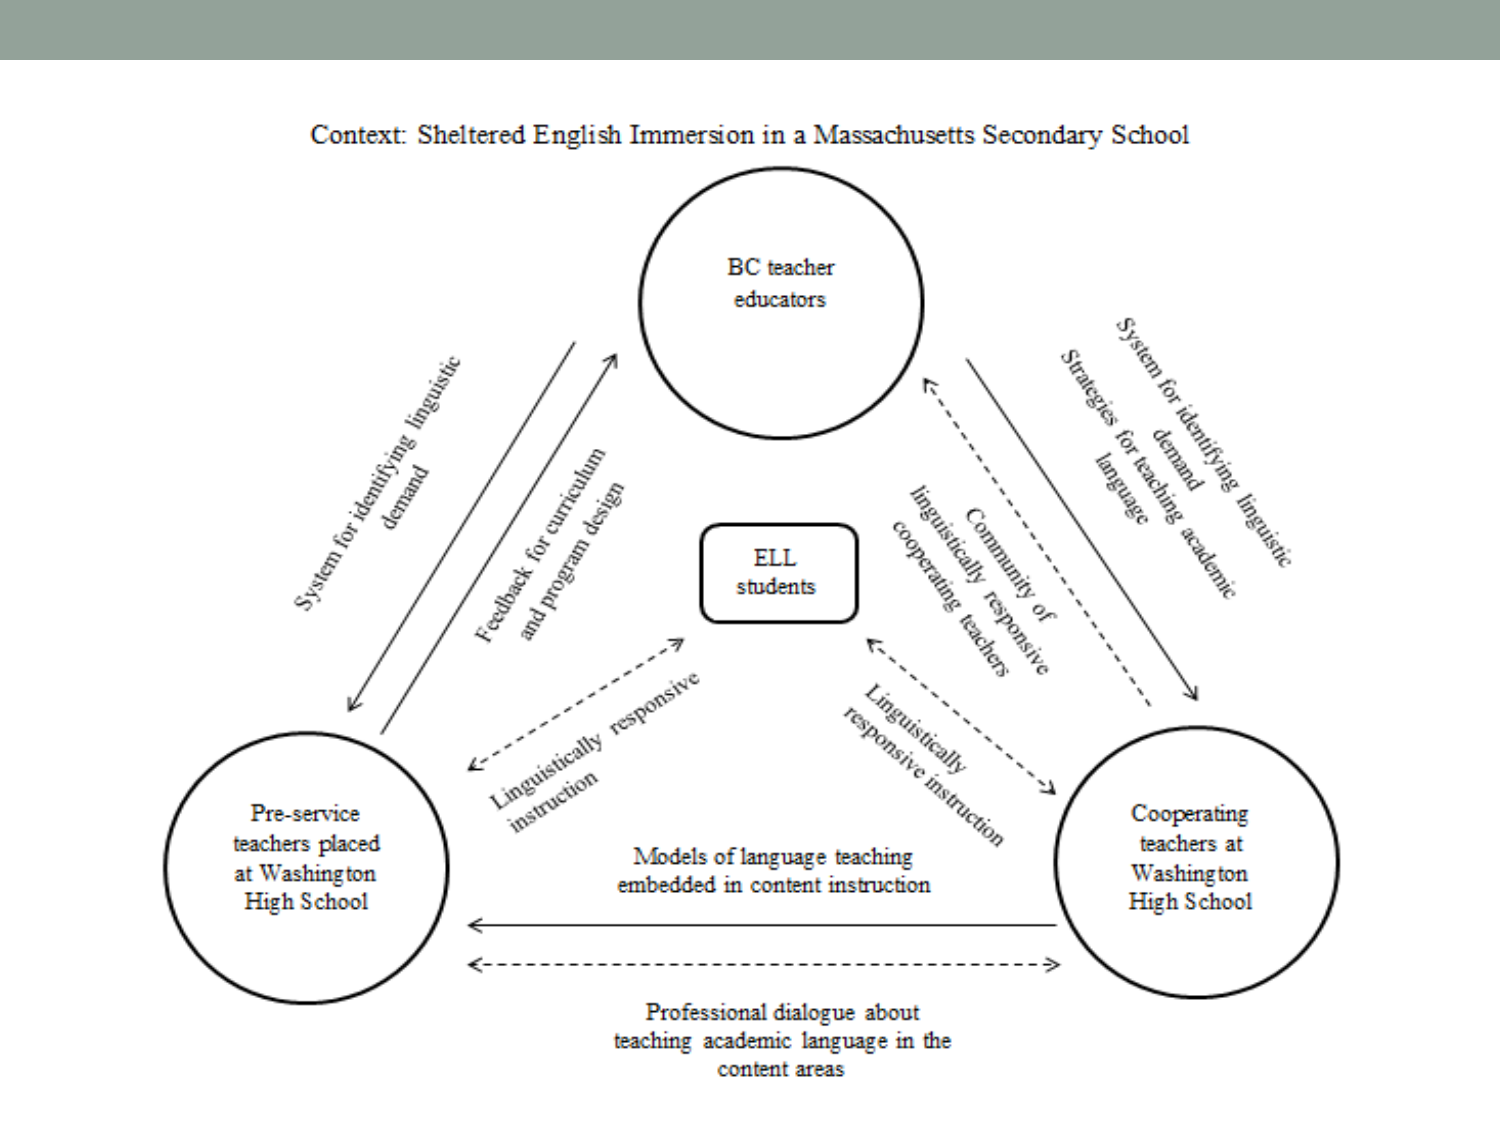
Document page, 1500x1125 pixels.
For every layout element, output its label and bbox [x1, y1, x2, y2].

list [137, 99, 1363, 1088]
